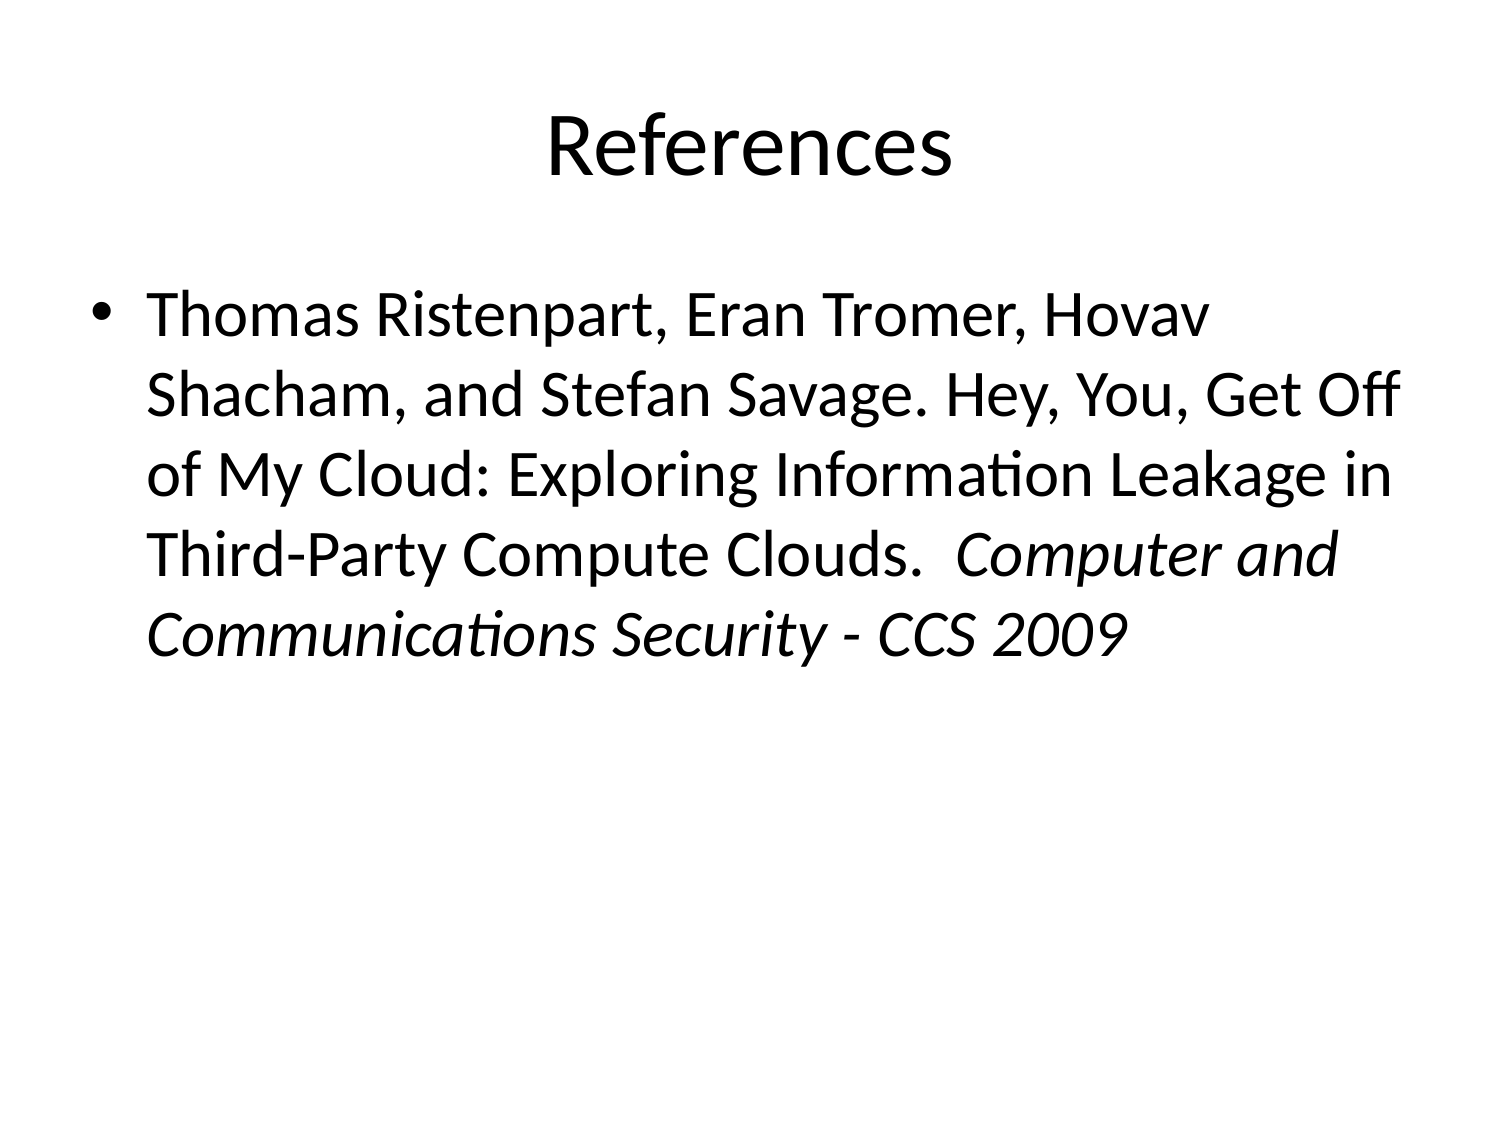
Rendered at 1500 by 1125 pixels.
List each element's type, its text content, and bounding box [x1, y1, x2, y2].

title References [75, 45, 1425, 233]
list Thomas Ristenpart, Eran Tromer, Hovav Shacham, and Stefan Savage. Hey, You, Get Off of My Cloud: Exploring Information Leakage in Third-Party Compute Clouds. Computer and Communications Security - CCS 2009 [75, 262, 1425, 1005]
